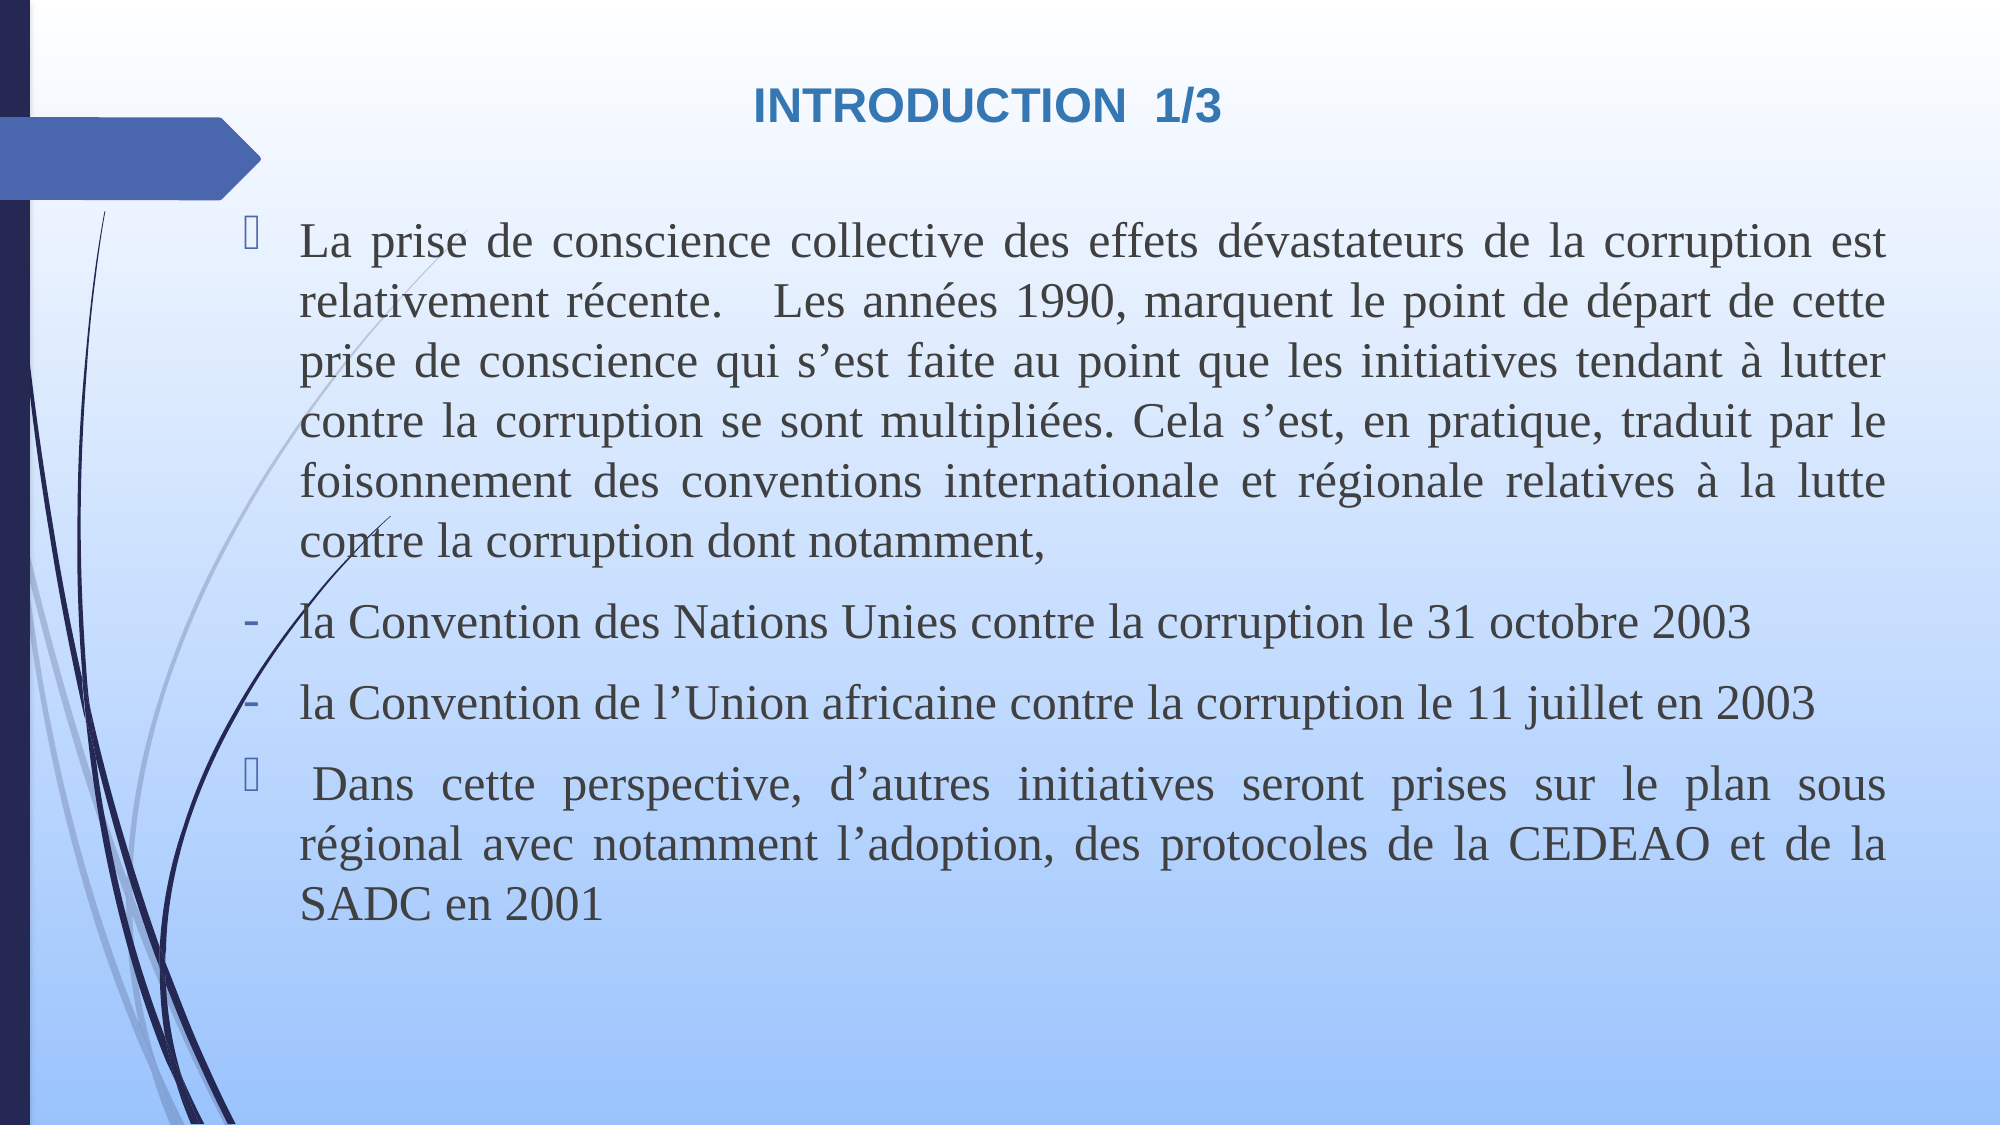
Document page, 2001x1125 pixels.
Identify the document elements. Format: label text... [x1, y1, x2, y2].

title INTRODUCTION 1/3 [257, 66, 1719, 200]
list La prise de conscience collective des effets dévastateurs de la corruption est relativement récente. Les années 1990, marquent le point de départ de cette prise de conscience qui s’est faite au point que les initiatives tendant à lutter contre la corruption se sont multipliées. Cela s’est, en pratique, traduit par le foisonnement des conventions internationale et régionale relatives à la lutte contre la corruption dont notamment, la Convention des Nations Unies contre la corruption le 31 octobre 2003 la Convention de l’Union africaine contre la corruption le 11 juillet en 2003 Dans cette perspective, d’autres initiatives seront prises sur le plan sous régional avec notamment l’adoption, des protocoles de la CEDEAO et de la SADC en 2001 [228, 200, 1904, 1125]
